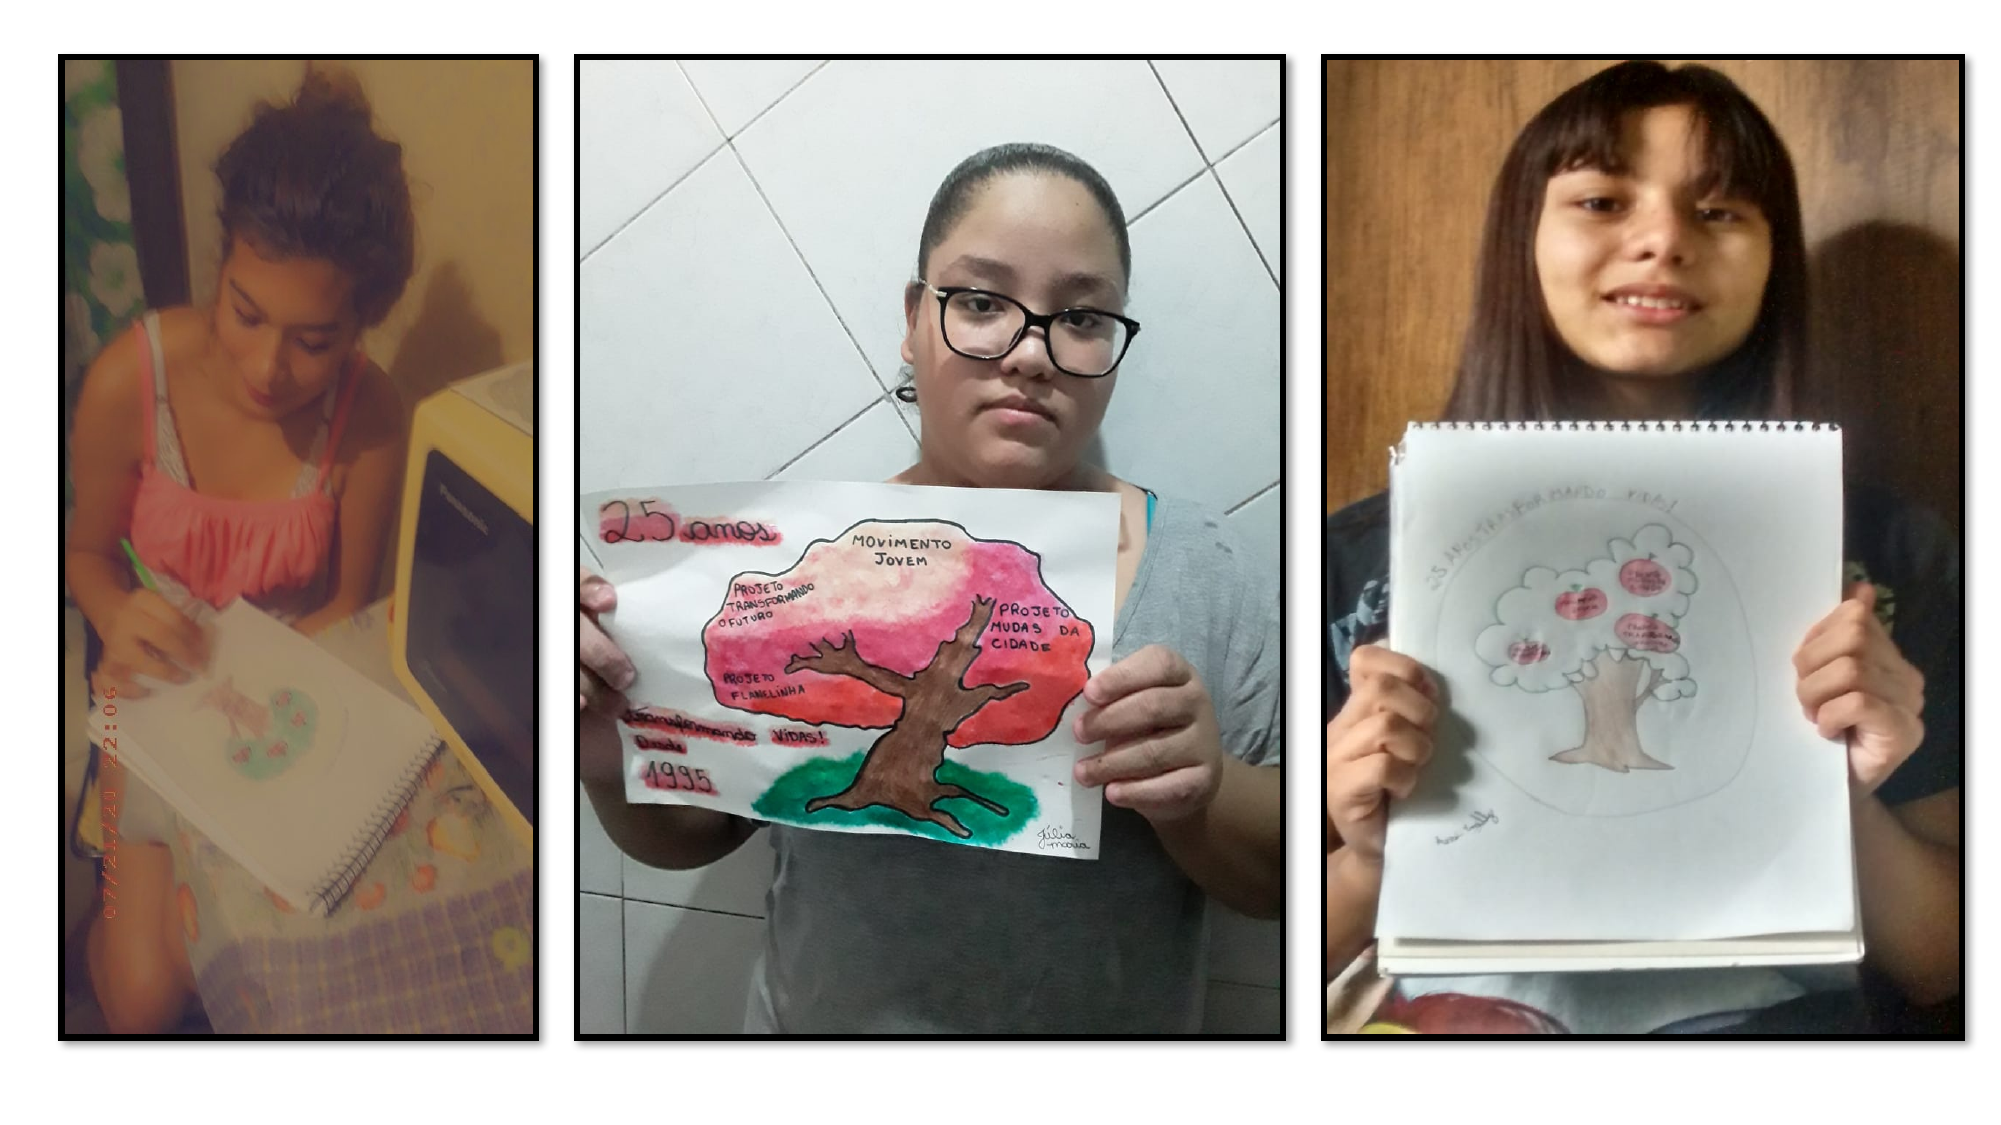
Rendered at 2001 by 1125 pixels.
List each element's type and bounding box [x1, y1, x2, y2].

picture [579, 60, 1281, 1035]
picture [64, 60, 533, 1035]
picture [1327, 60, 1960, 1035]
